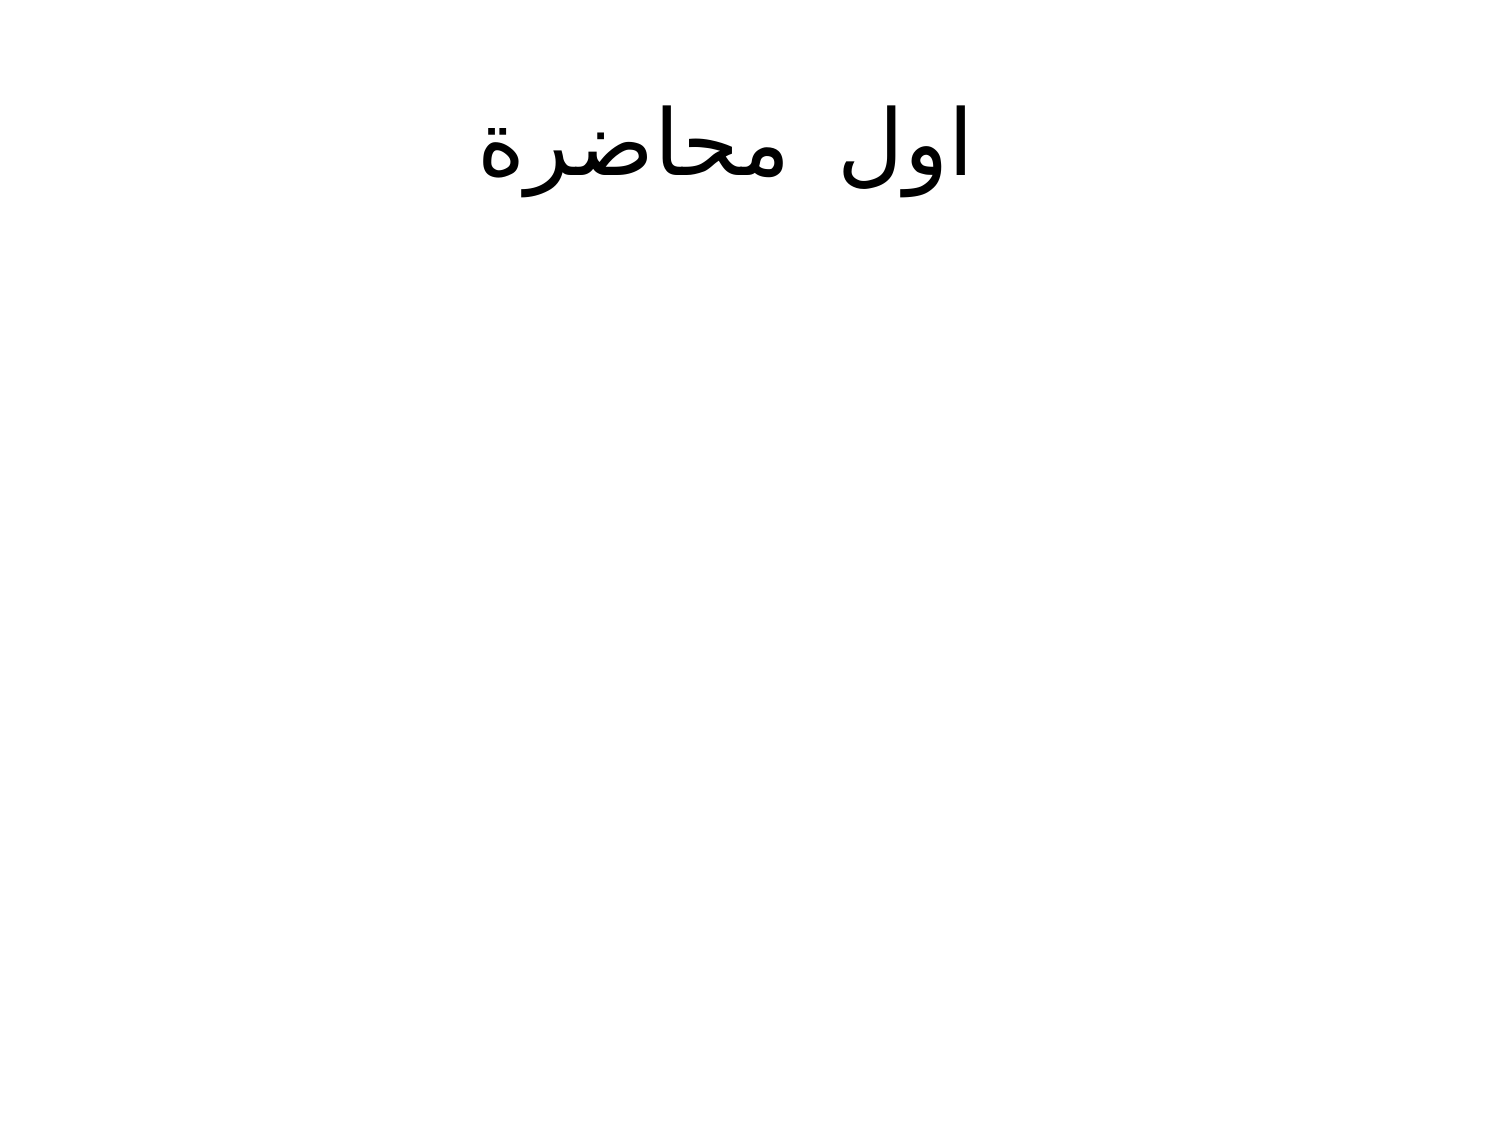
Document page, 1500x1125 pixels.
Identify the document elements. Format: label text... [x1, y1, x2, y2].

title اول محاضرة [75, 45, 1425, 233]
